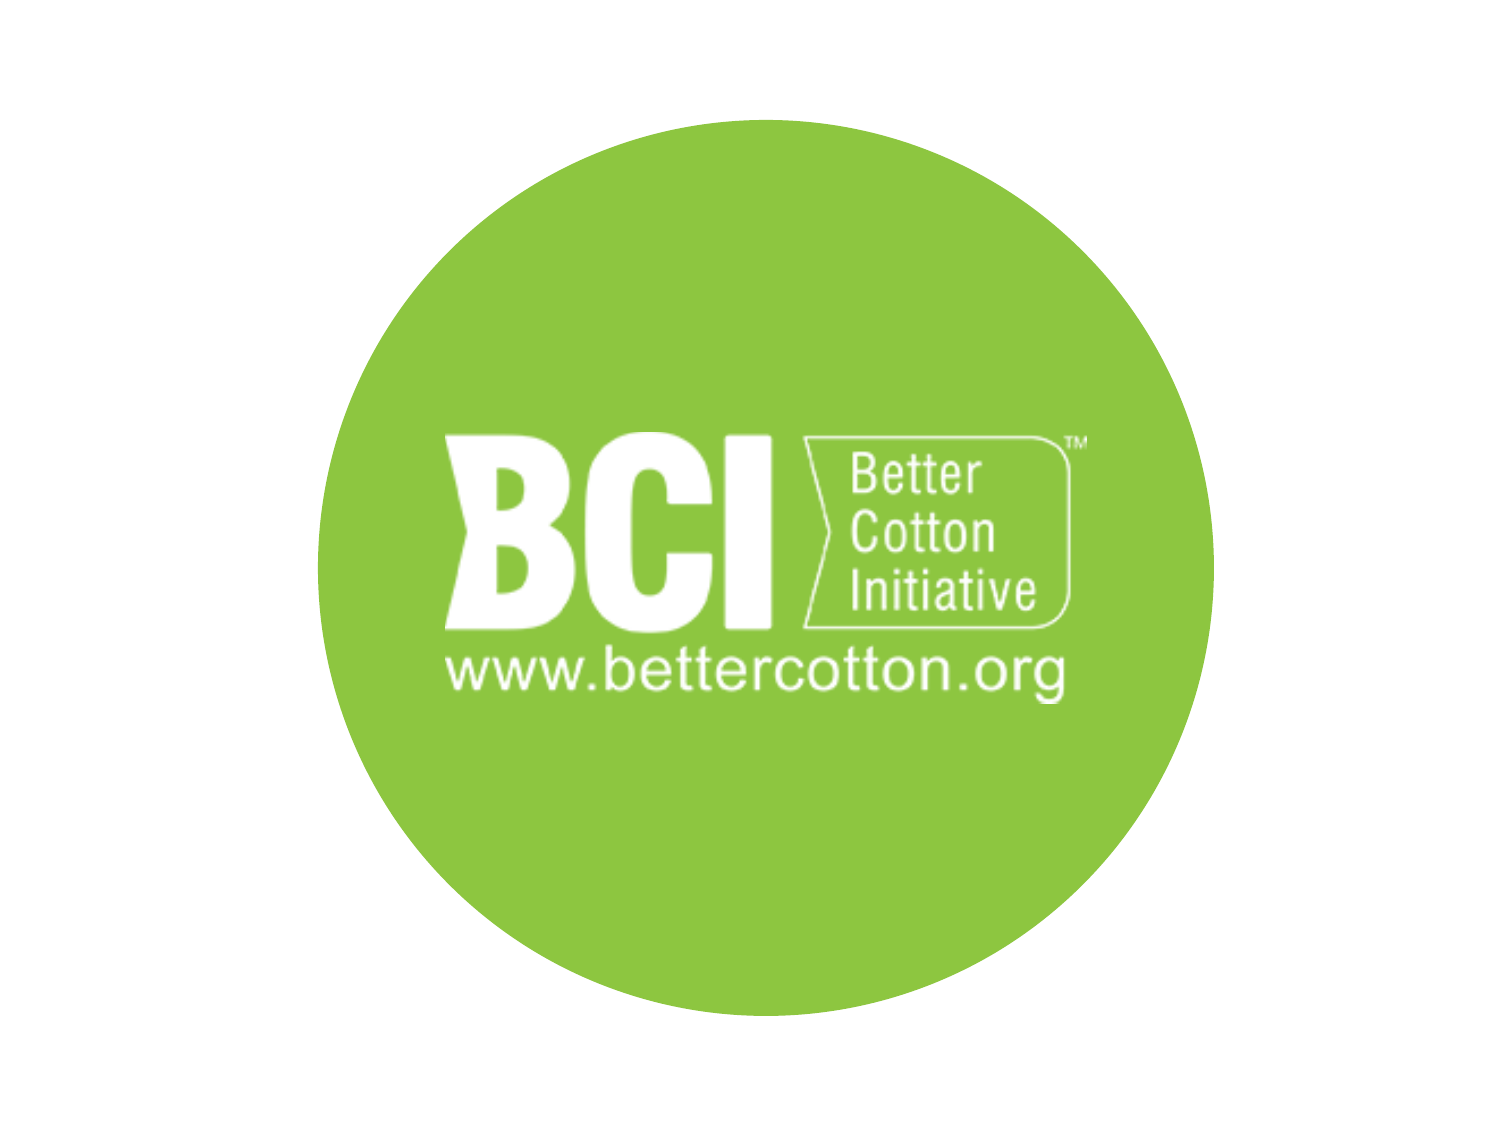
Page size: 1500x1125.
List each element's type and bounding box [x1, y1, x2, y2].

picture [445, 432, 1087, 704]
text_box [316, 118, 1215, 1017]
